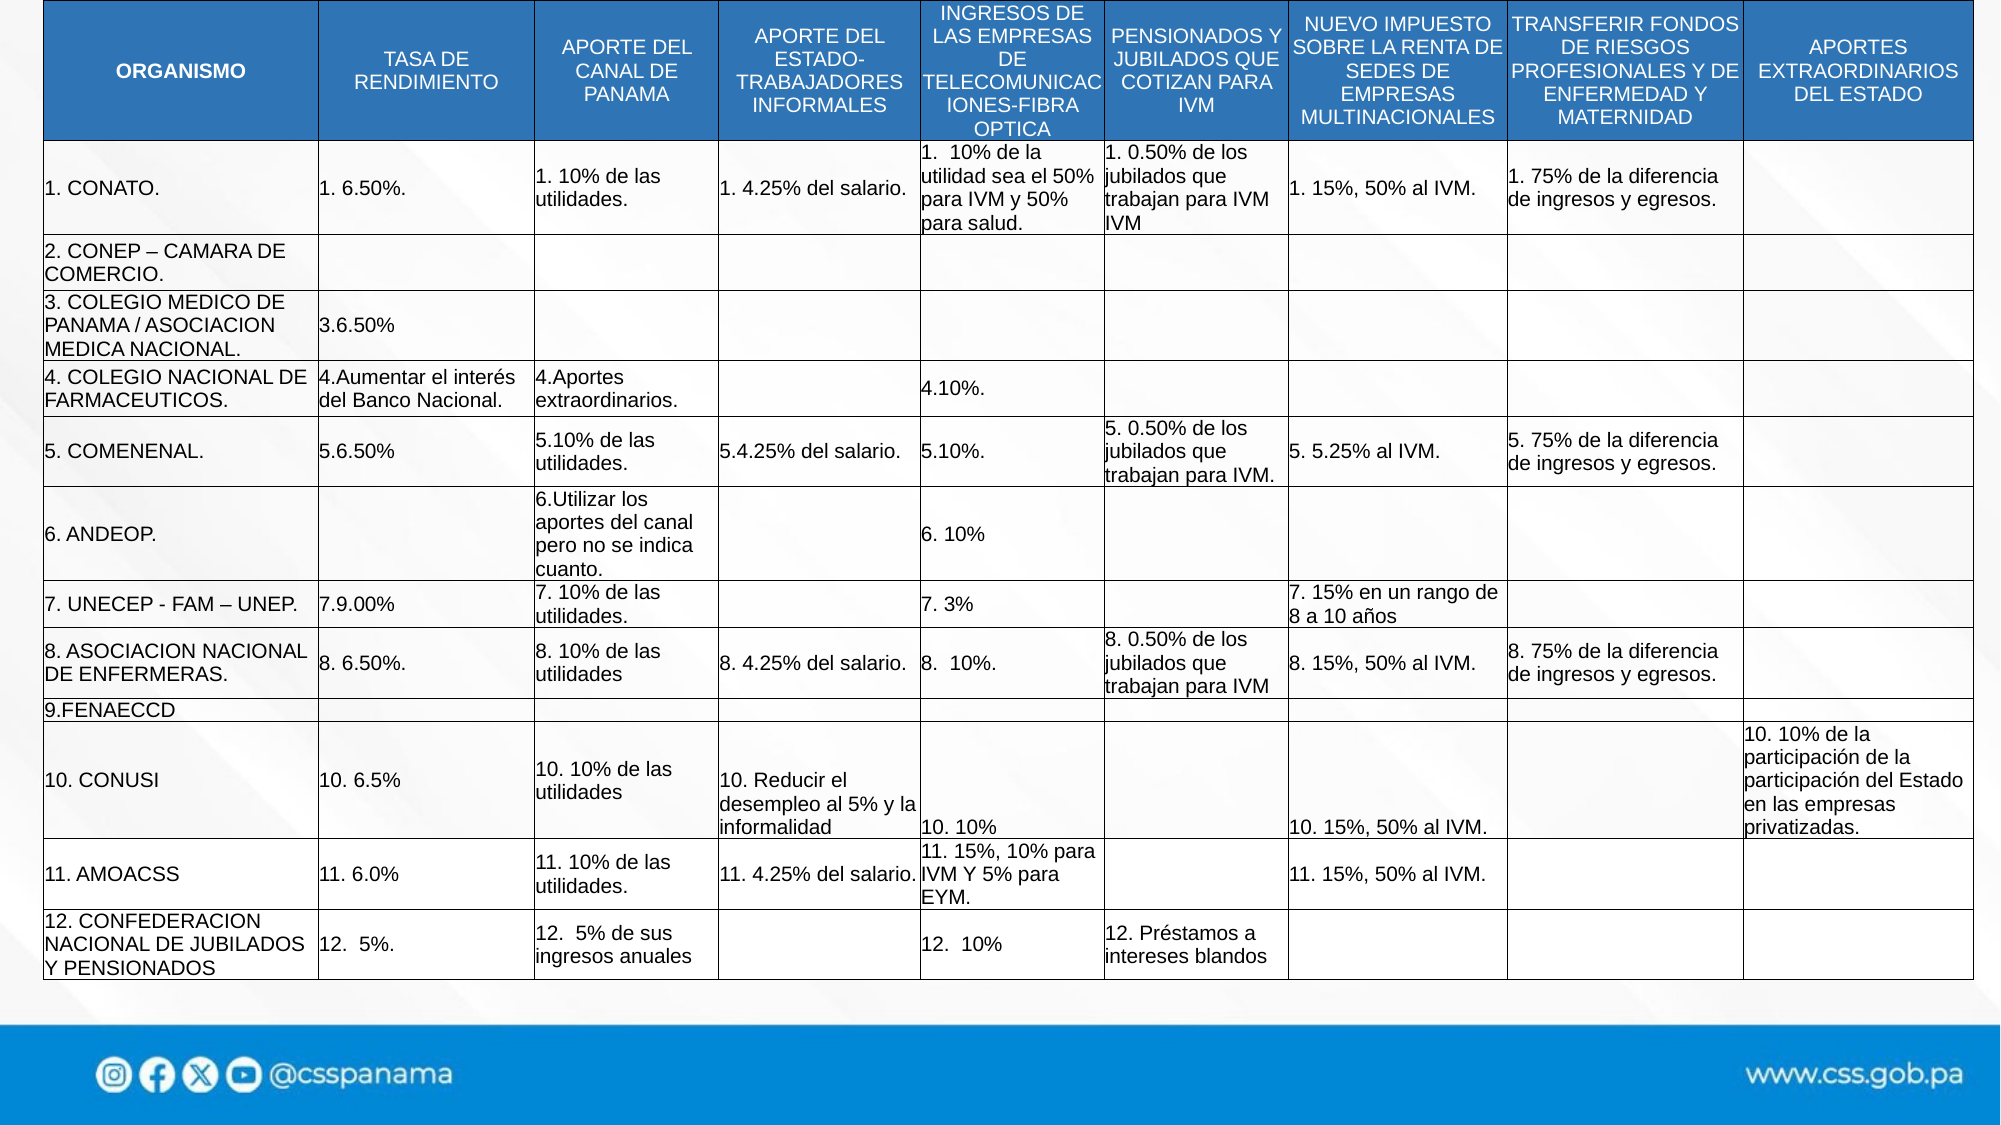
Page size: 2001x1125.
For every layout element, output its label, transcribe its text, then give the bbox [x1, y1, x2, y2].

table_cell 8. 75% de la diferencia de ingresos y egresos. [1508, 628, 1743, 698]
table_cell [1508, 699, 1743, 721]
table_cell 8. 0.50% de los jubilados que trabajan para IVM [1105, 628, 1288, 698]
table_cell [719, 487, 920, 580]
table_cell 9.FENAECCD [44, 699, 318, 721]
table_cell 8. 10%. [921, 628, 1104, 698]
table_cell 7.9.00% [319, 581, 534, 627]
table_cell 10. 15%, 50% al IVM. [1289, 722, 1507, 838]
table_cell 10. 10% [921, 722, 1104, 838]
table_cell 10. 10% de las utilidades [535, 722, 718, 838]
table_cell [1508, 361, 1743, 416]
table_cell 11. 4.25% del salario. [719, 839, 920, 909]
table_cell 1. 10% de las utilidades. [535, 141, 718, 234]
table_cell [1744, 235, 1973, 290]
table_cell [319, 487, 534, 580]
table_cell 7. 3% [921, 581, 1104, 627]
table_header APORTE DEL ESTADO-TRABAJADORES INFORMALES [719, 1, 920, 140]
table_cell [921, 699, 1104, 721]
table_cell [1105, 699, 1288, 721]
table_cell [719, 699, 920, 721]
table_cell 5. 75% de la diferencia de ingresos y egresos. [1508, 417, 1743, 486]
table_cell 2. CONEP – CAMARA DE COMERCIO. [44, 235, 318, 290]
table_cell [1744, 361, 1973, 416]
table_cell 1. CONATO. [44, 141, 318, 234]
table_cell 8. 6.50%. [319, 628, 534, 698]
table_cell 1. 6.50%. [319, 141, 534, 234]
table_cell 11. 6.0% [319, 839, 534, 909]
table_cell [1508, 291, 1743, 360]
table_cell 4.10%. [921, 361, 1104, 416]
table_cell 3.6.50% [319, 291, 534, 360]
table_header APORTES EXTRAORDINARIOS DEL ESTADO [1744, 1, 1973, 140]
table_cell 12. 10% [921, 910, 1104, 979]
table_cell 5. 5.25% al IVM. [1289, 417, 1507, 486]
table_header TRANSFERIR FONDOS DE RIESGOS PROFESIONALES Y DE ENFERMEDAD Y MATERNIDAD [1508, 1, 1743, 140]
table_cell 12. Préstamos a intereses blandos [1105, 910, 1288, 979]
table_cell 5.6.50% [319, 417, 534, 486]
table_cell [1289, 235, 1507, 290]
table_cell 1. 0.50% de los jubilados que trabajan para IVM IVM [1105, 141, 1288, 234]
table_cell 12. 5%. [319, 910, 534, 979]
table_cell 6.Utilizar los aportes del canal pero no se indica cuanto. [535, 487, 718, 580]
table_cell [1105, 361, 1288, 416]
table_cell [1744, 417, 1973, 486]
table_cell 12. CONFEDERACION NACIONAL DE JUBILADOS Y PENSIONADOS [44, 910, 318, 979]
table_cell [921, 235, 1104, 290]
table_cell [1105, 581, 1288, 627]
table_cell [719, 235, 920, 290]
table_cell [1744, 910, 1973, 979]
table_cell [1508, 487, 1743, 580]
table_cell 10. Reducir el desempleo al 5% y la informalidad [719, 722, 920, 838]
table_cell [1508, 910, 1743, 979]
table_cell 10. 10% de la participación de la participación del Estado en las empresas privatizadas. [1744, 722, 1973, 838]
table_cell 1. 75% de la diferencia de ingresos y egresos. [1508, 141, 1743, 234]
table_cell 8. 15%, 50% al IVM. [1289, 628, 1507, 698]
table_cell [535, 291, 718, 360]
table_cell [1744, 839, 1973, 909]
table_cell 1. 15%, 50% al IVM. [1289, 141, 1507, 234]
table_cell 7. 15% en un rango de 8 a 10 años [1289, 581, 1507, 627]
table_cell 5.10%. [921, 417, 1104, 486]
table_cell 1. 10% de la utilidad sea el 50% para IVM y 50% para salud. [921, 141, 1104, 234]
table_cell 6. ANDEOP. [44, 487, 318, 580]
table_cell 10. CONUSI [44, 722, 318, 838]
table_cell [1105, 722, 1288, 838]
table_cell [1289, 487, 1507, 580]
picture [0, 0, 2001, 1125]
table_header INGRESOS DE LAS EMPRESAS DE TELECOMUNICACIONES-FIBRA OPTICA [921, 1, 1104, 140]
table_cell 6. 10% [921, 487, 1104, 580]
table_cell [1105, 839, 1288, 909]
table_cell 12. 5% de sus ingresos anuales [535, 910, 718, 979]
table_cell [921, 291, 1104, 360]
table_cell 11. AMOACSS [44, 839, 318, 909]
table_cell [1508, 839, 1743, 909]
table_cell [319, 699, 534, 721]
table_cell [1508, 235, 1743, 290]
table_cell 5. COMENENAL. [44, 417, 318, 486]
table_header TASA DE RENDIMIENTO [319, 1, 534, 140]
table_cell [1508, 581, 1743, 627]
table_header PENSIONADOS Y JUBILADOS QUE COTIZAN PARA IVM [1105, 1, 1288, 140]
table_cell 5.4.25% del salario. [719, 417, 920, 486]
table_header NUEVO IMPUESTO SOBRE LA RENTA DE SEDES DE EMPRESAS MULTINACIONALES [1289, 1, 1507, 140]
table_cell 5.10% de las utilidades. [535, 417, 718, 486]
table_cell 10. 6.5% [319, 722, 534, 838]
table_cell 1. 4.25% del salario. [719, 141, 920, 234]
table_header ORGANISMO [44, 1, 318, 140]
table_cell [719, 910, 920, 979]
table_cell [1289, 910, 1507, 979]
table_cell 7. 10% de las utilidades. [535, 581, 718, 627]
table_cell 4.Aumentar el interés del Banco Nacional. [319, 361, 534, 416]
table_cell [1105, 291, 1288, 360]
table_cell [1105, 235, 1288, 290]
table_cell 4.Aportes extraordinarios. [535, 361, 718, 416]
table_cell 8. 10% de las utilidades [535, 628, 718, 698]
table_header APORTE DEL CANAL DE PANAMA [535, 1, 718, 140]
table_cell 11. 10% de las utilidades. [535, 839, 718, 909]
table_cell [719, 581, 920, 627]
table_cell [535, 235, 718, 290]
table_cell [719, 291, 920, 360]
table_cell [1289, 291, 1507, 360]
table_cell [319, 235, 534, 290]
table_cell [1744, 487, 1973, 580]
table_cell 8. 4.25% del salario. [719, 628, 920, 698]
table_cell 7. UNECEP - FAM – UNEP. [44, 581, 318, 627]
table_cell 5. 0.50% de los jubilados que trabajan para IVM. [1105, 417, 1288, 486]
table_cell [1105, 487, 1288, 580]
table_cell [1289, 361, 1507, 416]
table_cell 4. COLEGIO NACIONAL DE FARMACEUTICOS. [44, 361, 318, 416]
table_cell [1289, 699, 1507, 721]
table_cell 11. 15%, 50% al IVM. [1289, 839, 1507, 909]
table_cell 8. ASOCIACION NACIONAL DE ENFERMERAS. [44, 628, 318, 698]
table_cell [1508, 722, 1743, 838]
table_cell [1744, 581, 1973, 627]
table_cell [1744, 628, 1973, 698]
table_cell [1744, 699, 1973, 721]
table_cell [1744, 141, 1973, 234]
table_cell 11. 15%, 10% para IVM Y 5% para EYM. [921, 839, 1104, 909]
table_cell [719, 361, 920, 416]
table_cell [535, 699, 718, 721]
table_cell 3. COLEGIO MEDICO DE PANAMA / ASOCIACION MEDICA NACIONAL. [44, 291, 318, 360]
table_cell [1744, 291, 1973, 360]
